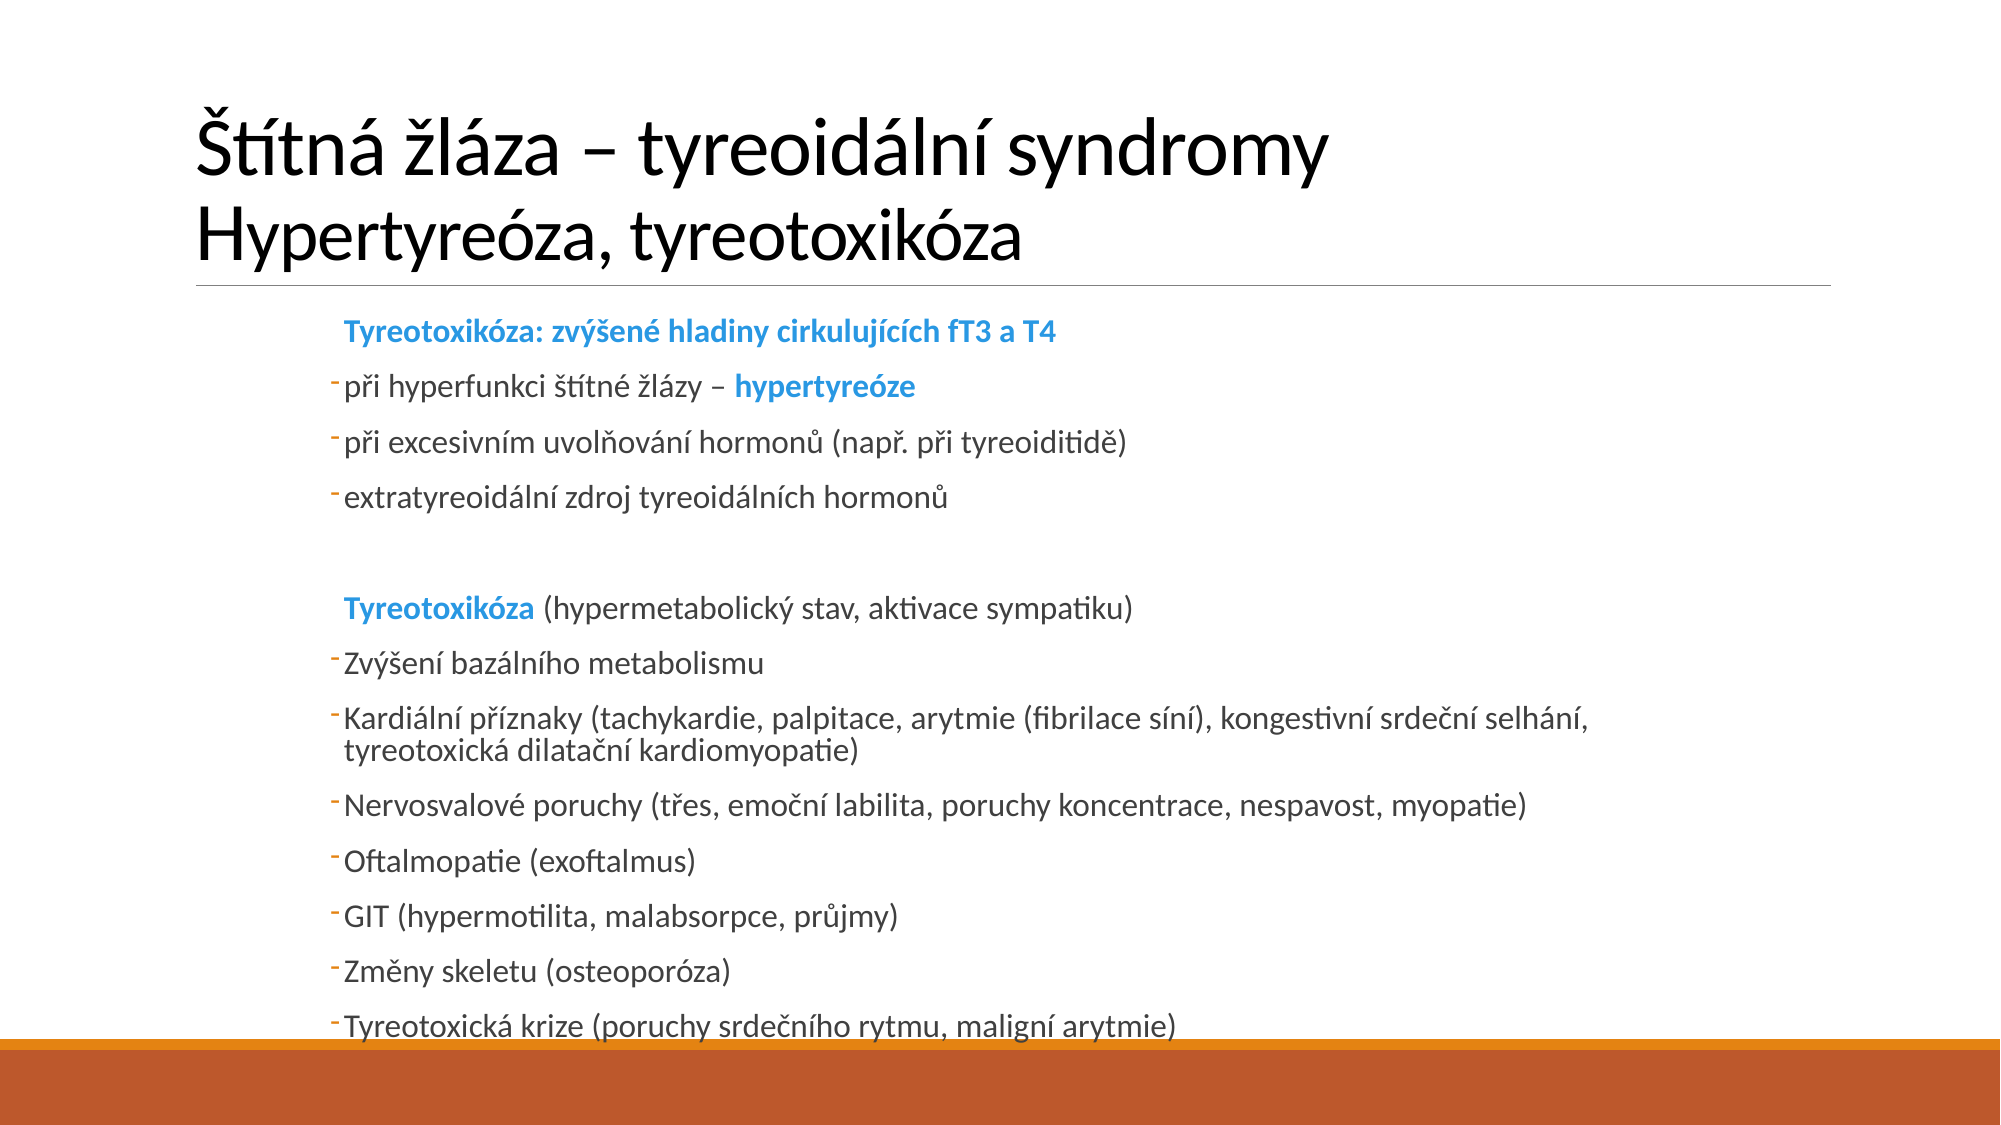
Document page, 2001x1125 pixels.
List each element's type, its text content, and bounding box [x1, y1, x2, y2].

list Tyreotoxikóza: zvýšené hladiny cirkulujících fT3 a T4 při hyperfunkci štítné žlázy – hypertyreóze při excesivním uvolňování hormonů (např. při tyreoiditidě) extratyreoidální zdroj tyreoidálních hormonů Tyreotoxikóza (hypermetabolický stav, aktivace sympatiku) Zvýšení bazálního metabolismu Kardiální příznaky (tachykardie, palpitace, arytmie (fibrilace síní), kongestivní srdeční selhání, tyreotoxická dilatační kardiomyopatie) Nervosvalové poruchy (třes, emoční labilita, poruchy koncentrace, nespavost, myopatie) Oftalmopatie (exoftalmus) GIT (hypermotilita, malabsorpce, průjmy) Změny skeletu (osteoporóza) Tyreotoxická krize (poruchy srdečního rytmu, maligní arytmie) [330, 309, 1680, 1053]
title Štítná žláza – tyreoidální syndromy Hypertyreóza, tyreotoxikóza [180, 47, 1830, 285]
